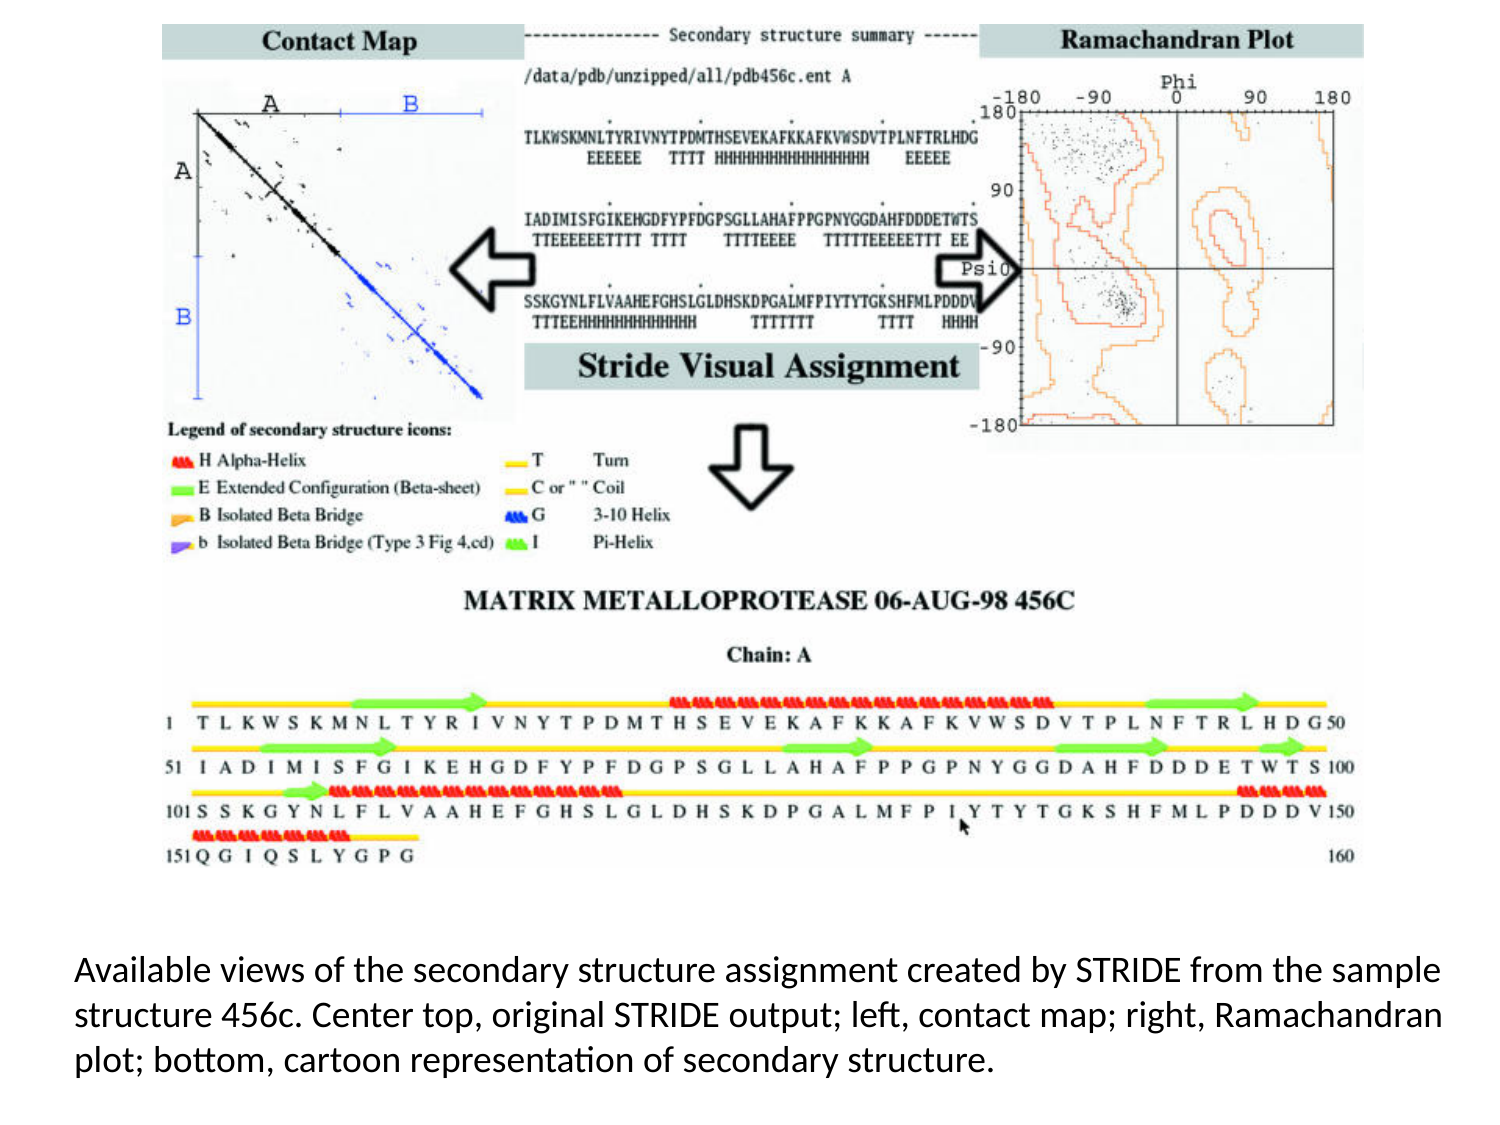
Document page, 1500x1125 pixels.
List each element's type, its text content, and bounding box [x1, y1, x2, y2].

picture [162, 24, 1365, 868]
text_box Available views of the secondary structure assignment created by STRIDE from the sample structure 456c. Center top, original STRIDE output; left, contact map; right, Ramachandran plot; bottom, cartoon representation of secondary structure. [59, 937, 1469, 1088]
